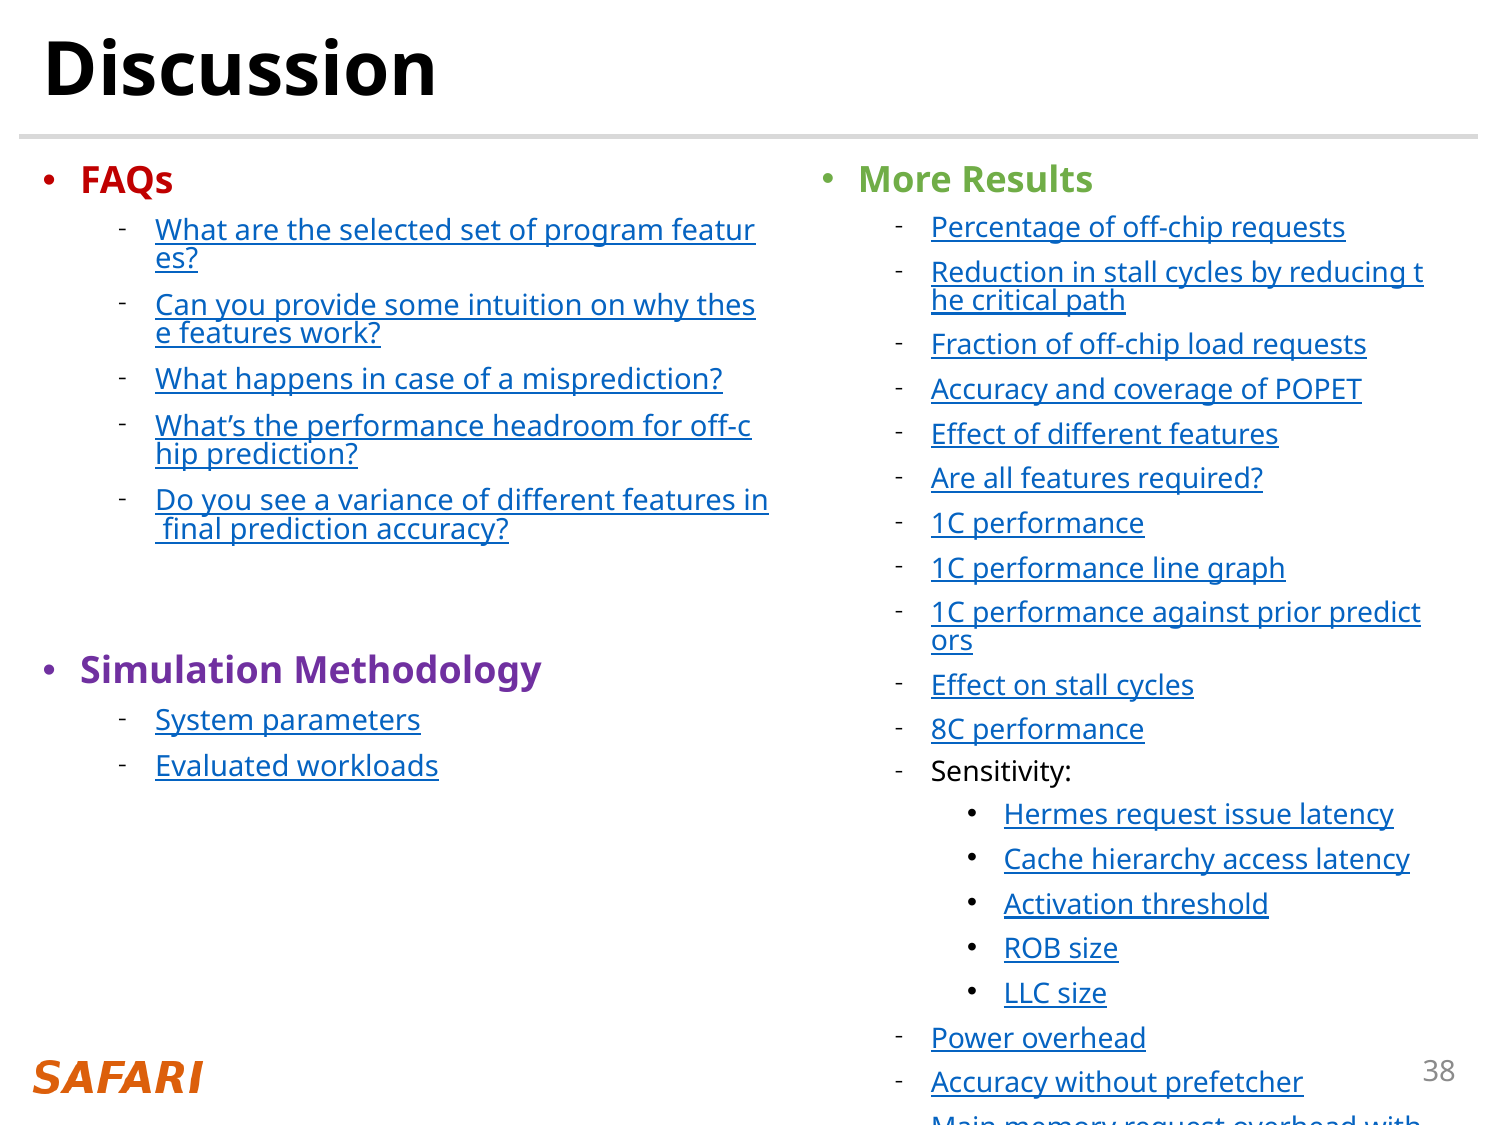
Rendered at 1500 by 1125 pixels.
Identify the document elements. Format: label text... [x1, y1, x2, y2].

text_box More Results Percentage of off-chip requests Reduction in stall cycles by reducing the critical path Fraction of off-chip load requests Accuracy and coverage of POPET Effect of different features Are all features required? 1C performance 1C performance line graph 1C performance against prior predictors Effect on stall cycles 8C performance Sensitivity: Hermes request issue latency Cache hierarchy access latency Activation threshold ROB size LLC size Power overhead Accuracy without prefetcher Main memory request overhead with different prefetchers [806, 153, 1450, 1104]
title Discussion [27, 21, 1487, 122]
picture [31, 1051, 209, 1104]
list FAQs What are the selected set of program features? Can you provide some intuition on why these features work? What happens in case of a misprediction? What’s the performance headroom for off-chip prediction? Do you see a variance of different features in final prediction accuracy? Simulation Methodology System parameters Evaluated workloads [27, 153, 785, 1043]
